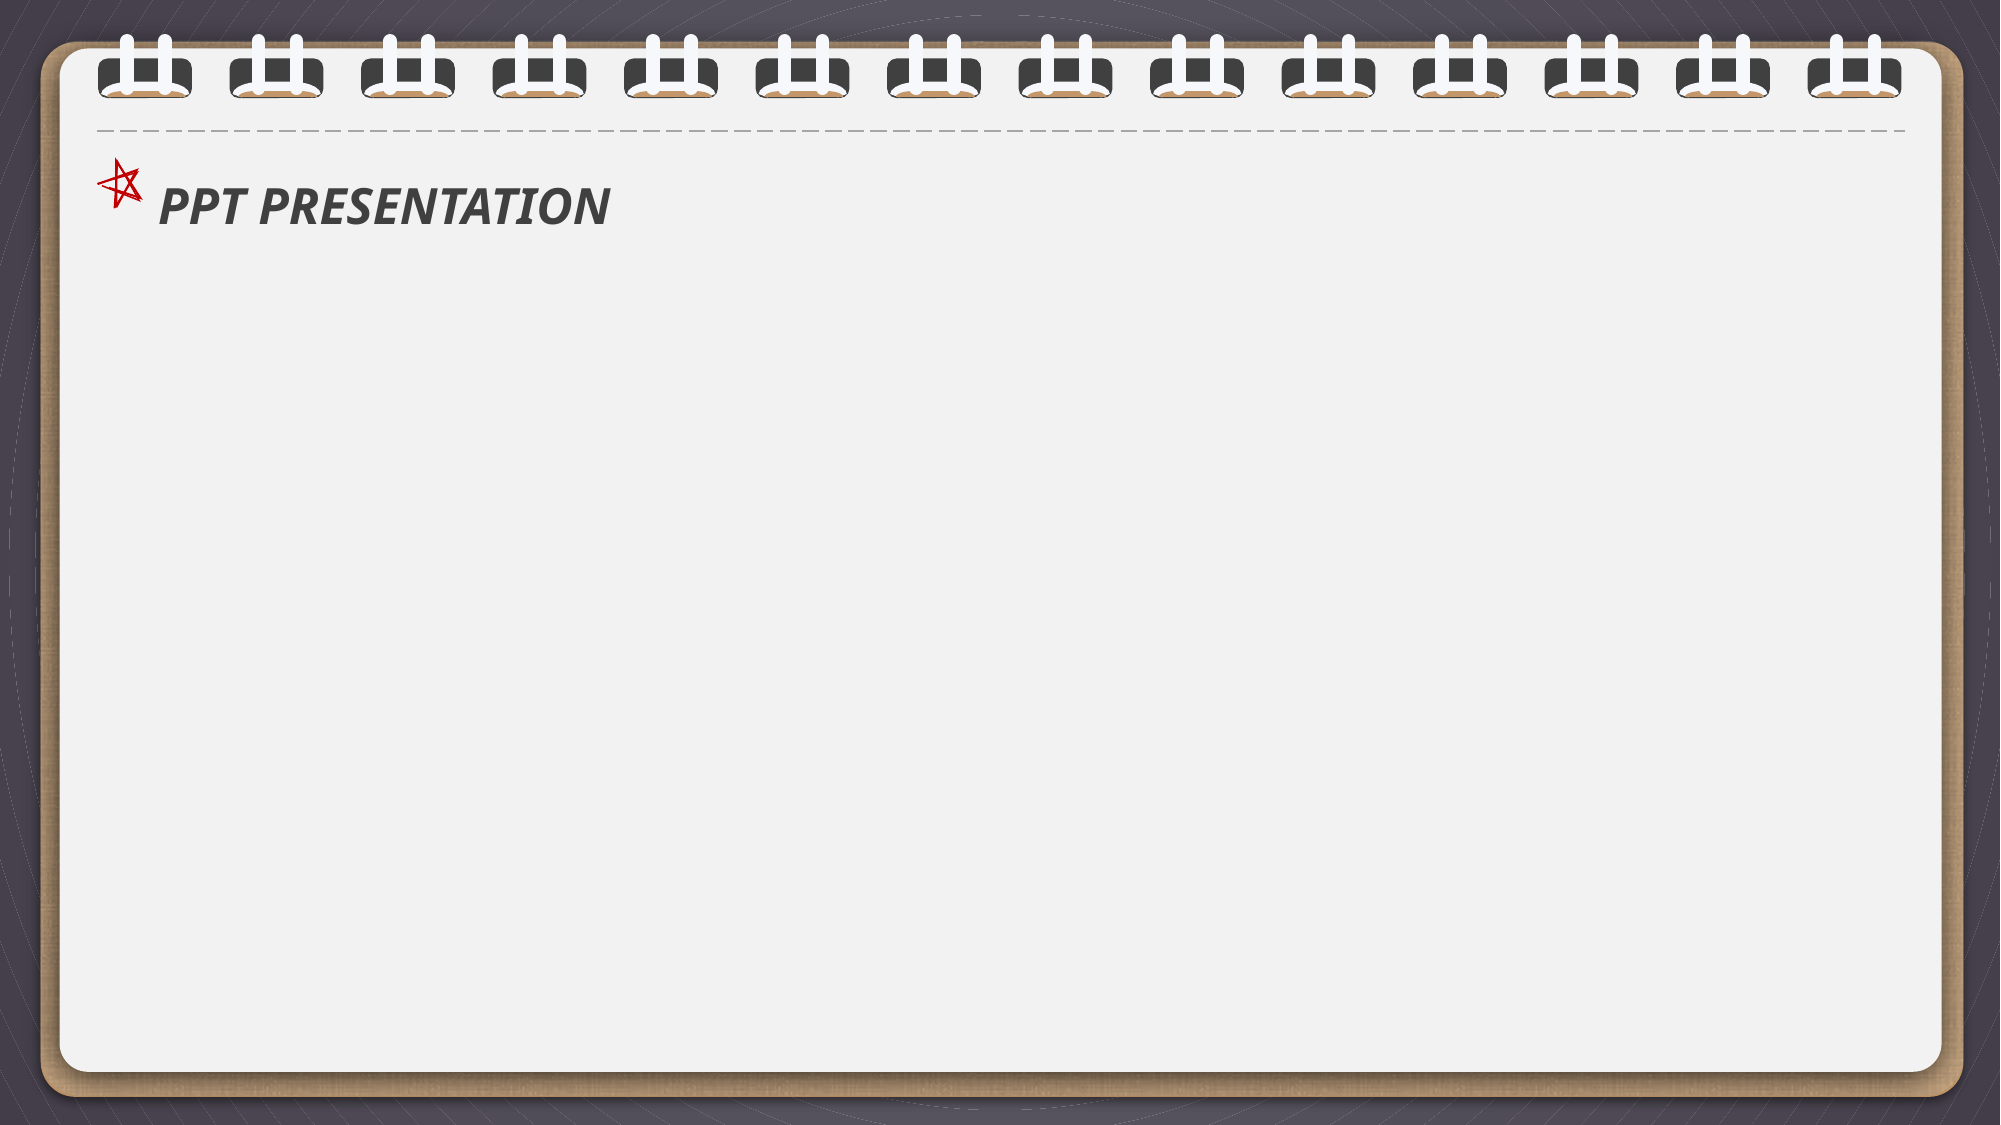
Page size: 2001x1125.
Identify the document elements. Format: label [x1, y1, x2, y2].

text_box [40, 40, 1964, 1097]
